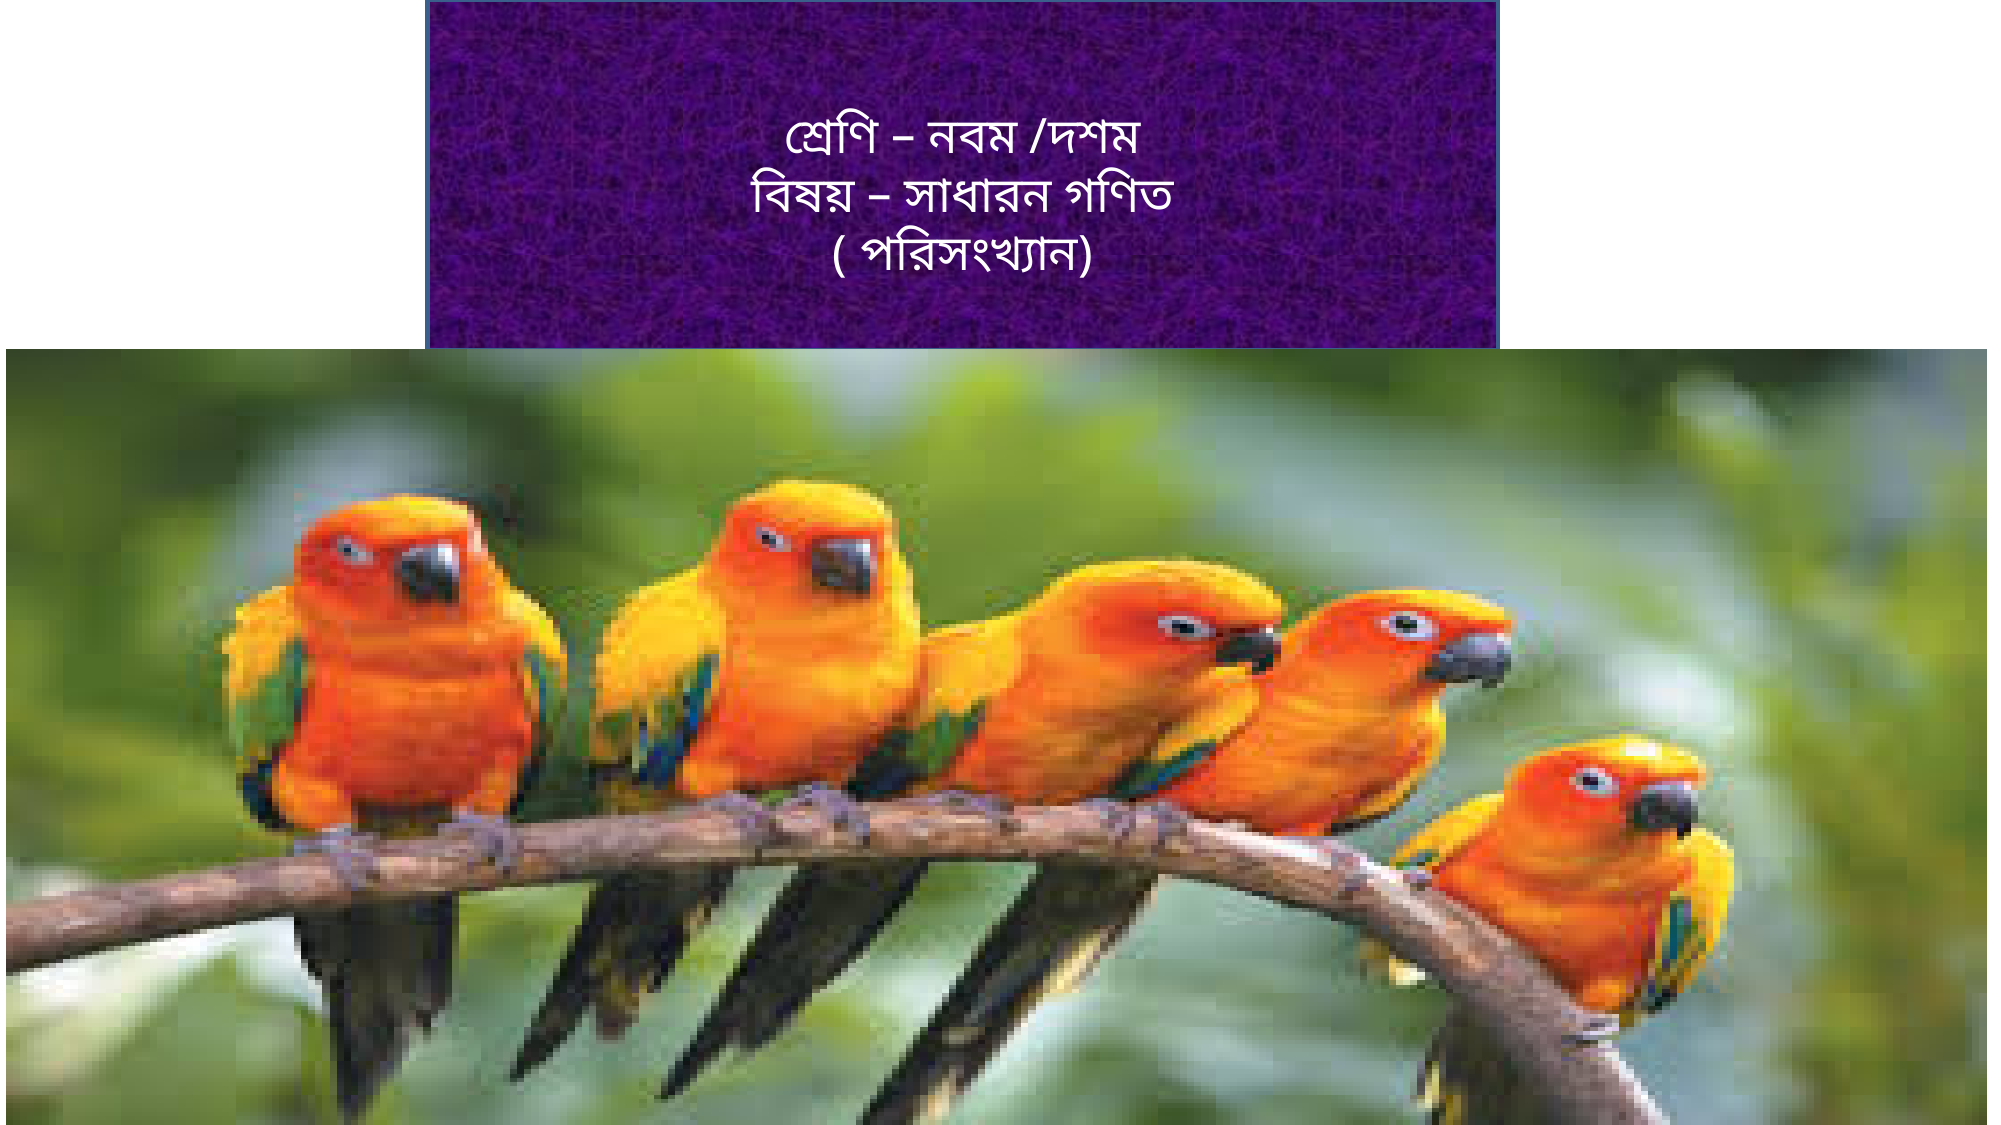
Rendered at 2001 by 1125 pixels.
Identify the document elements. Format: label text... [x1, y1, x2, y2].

title শ্রেণি – নবম /দশম বিষয় – সাধারন গণিত ( পরিসংখ্যান) [425, 0, 1500, 346]
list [6, 349, 1987, 1125]
